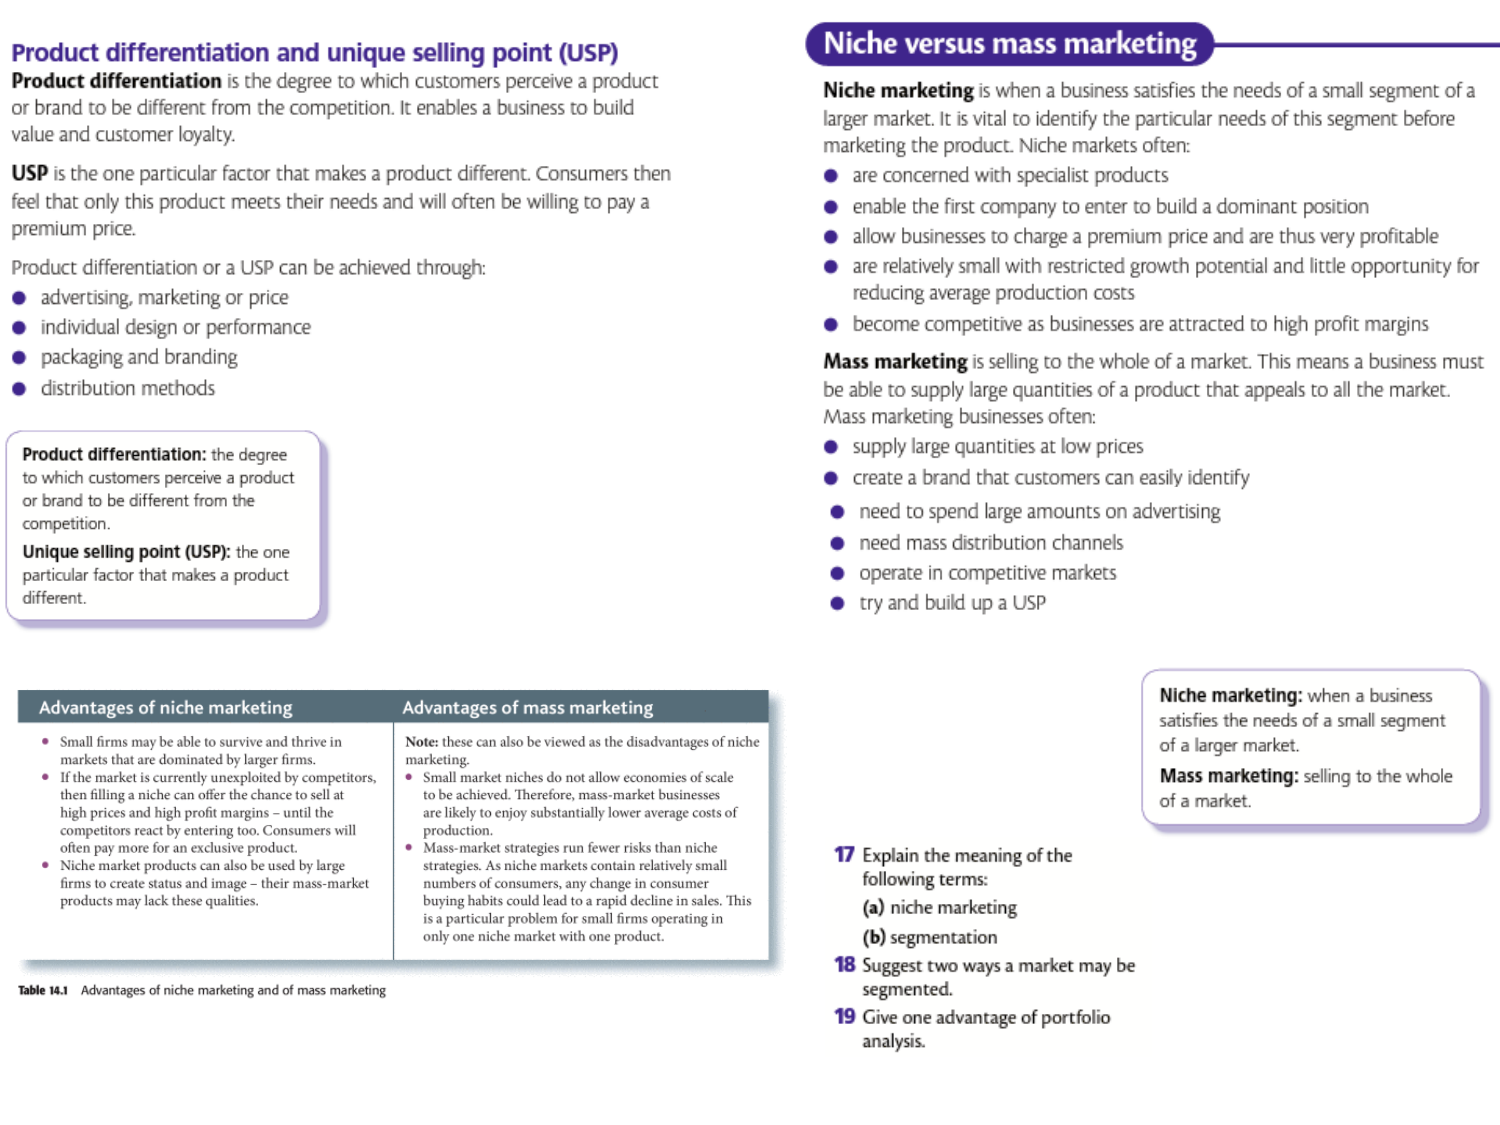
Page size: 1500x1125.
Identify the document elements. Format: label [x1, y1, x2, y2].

picture [0, 412, 338, 644]
picture [790, 0, 1500, 632]
picture [0, 674, 788, 1020]
picture [0, 24, 682, 408]
picture [824, 662, 1500, 1057]
